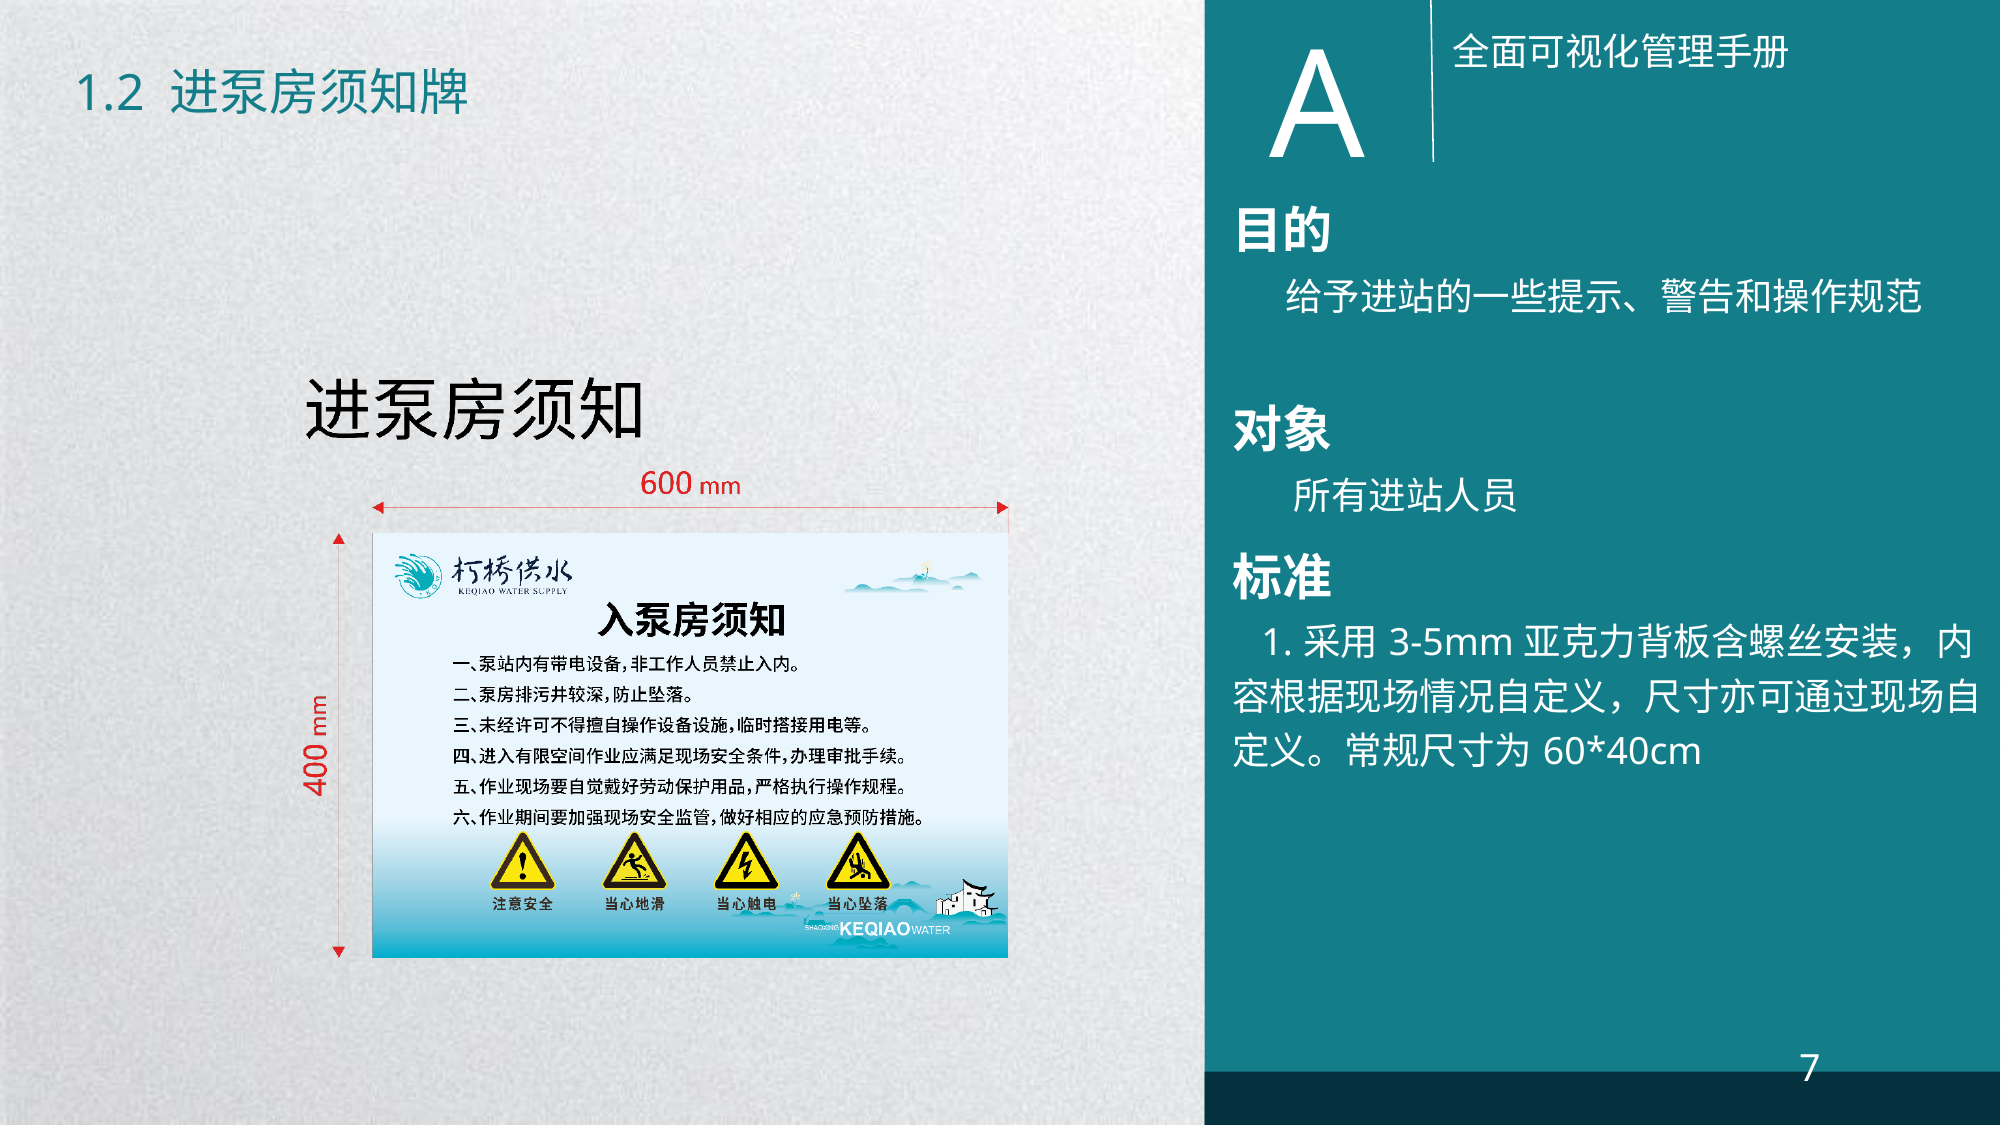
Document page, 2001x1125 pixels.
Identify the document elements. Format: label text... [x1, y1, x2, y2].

slide_number 7 [1738, 1036, 1882, 1097]
text_box A [1245, 0, 1391, 183]
table_cell 所有进站人员 [1217, 459, 2000, 530]
text_box [1203, 1070, 2000, 1125]
table_header 目的 [1217, 183, 2000, 259]
table_cell 标准 [1217, 530, 2000, 605]
picture [0, 0, 1203, 1125]
table_cell 给予进站的一些提示、警告和操作规范 [1217, 259, 2000, 382]
text_box [1203, 0, 2000, 1070]
table_cell 对象 [1217, 382, 2000, 459]
text_box 1.2 进泵房须知牌 [59, 52, 485, 128]
text_box 全面可视化管理手册 [1438, 20, 1806, 81]
table_cell 1.采用3-5mm亚克力背板含螺丝安装，内容根据现场情况自定义，尺寸亦可通过现场自定义。常规尺寸为60*40cm [1217, 605, 2000, 755]
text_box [1430, 0, 1434, 163]
